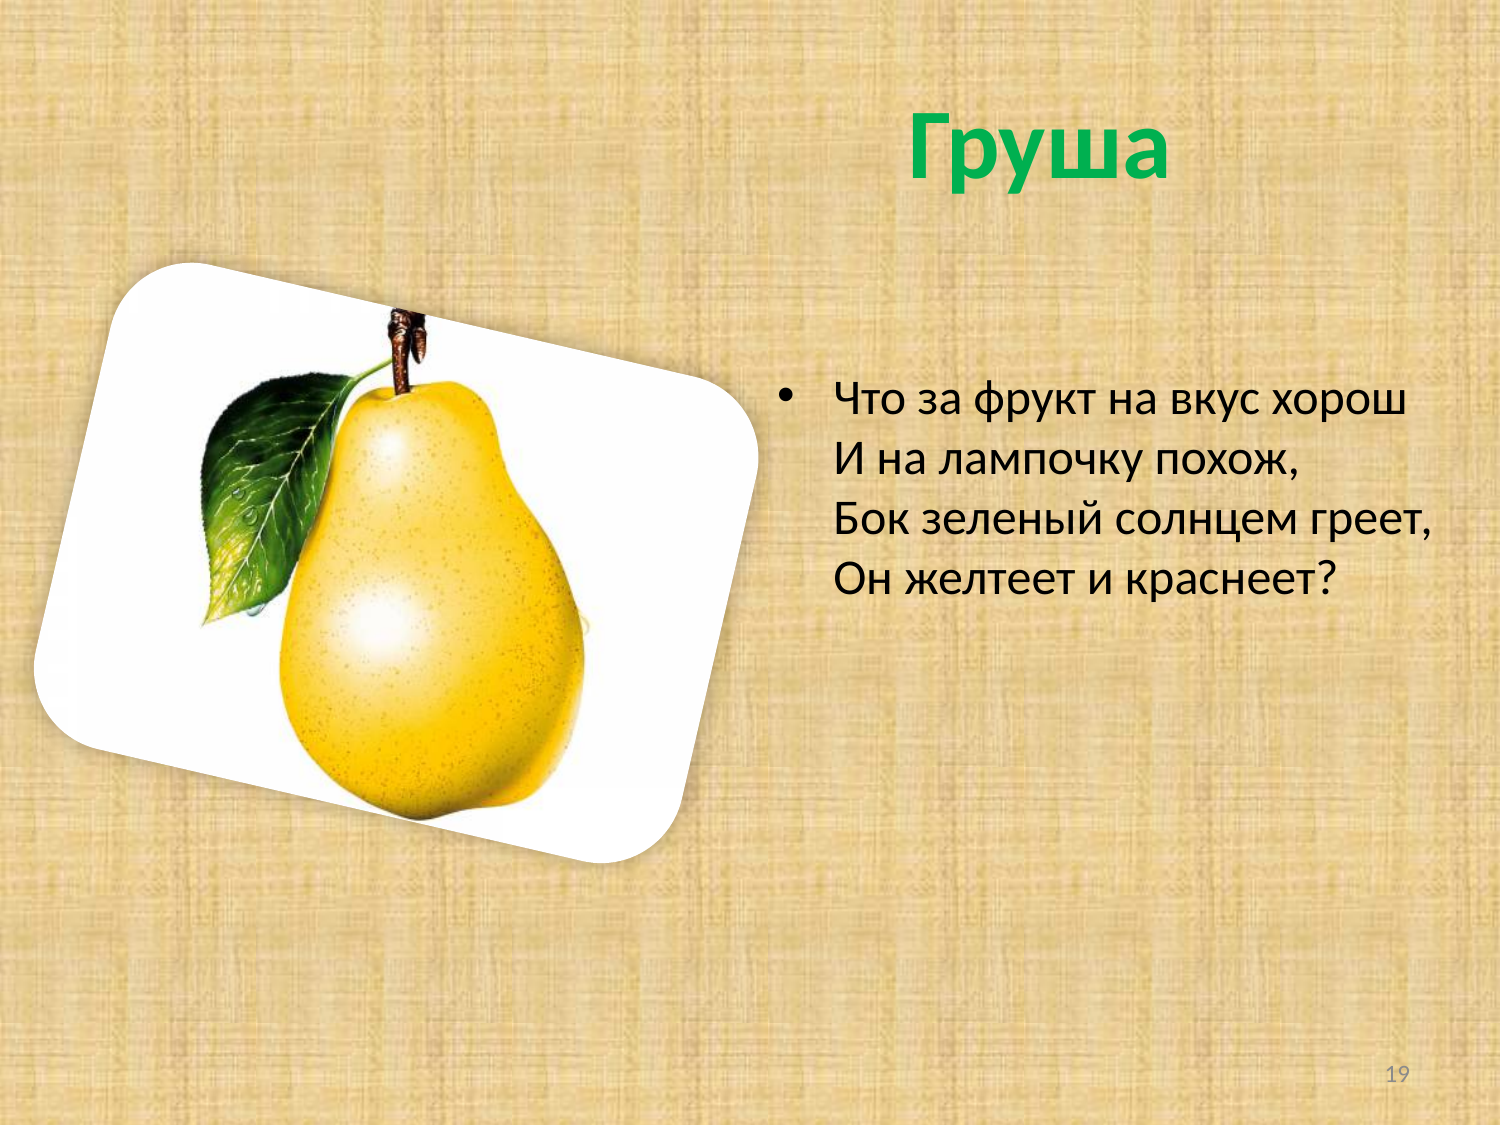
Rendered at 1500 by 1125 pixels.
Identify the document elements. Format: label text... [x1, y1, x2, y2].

list Что за фрукт на вкус хорош И на лампочку похож, Бок зеленый солнцем греет, Он желтеет и краснеет? [761, 356, 1471, 669]
picture [0, 0, 1500, 1125]
title Груша [655, 45, 1425, 233]
slide_number 19 [1074, 1042, 1425, 1103]
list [64, 314, 728, 812]
